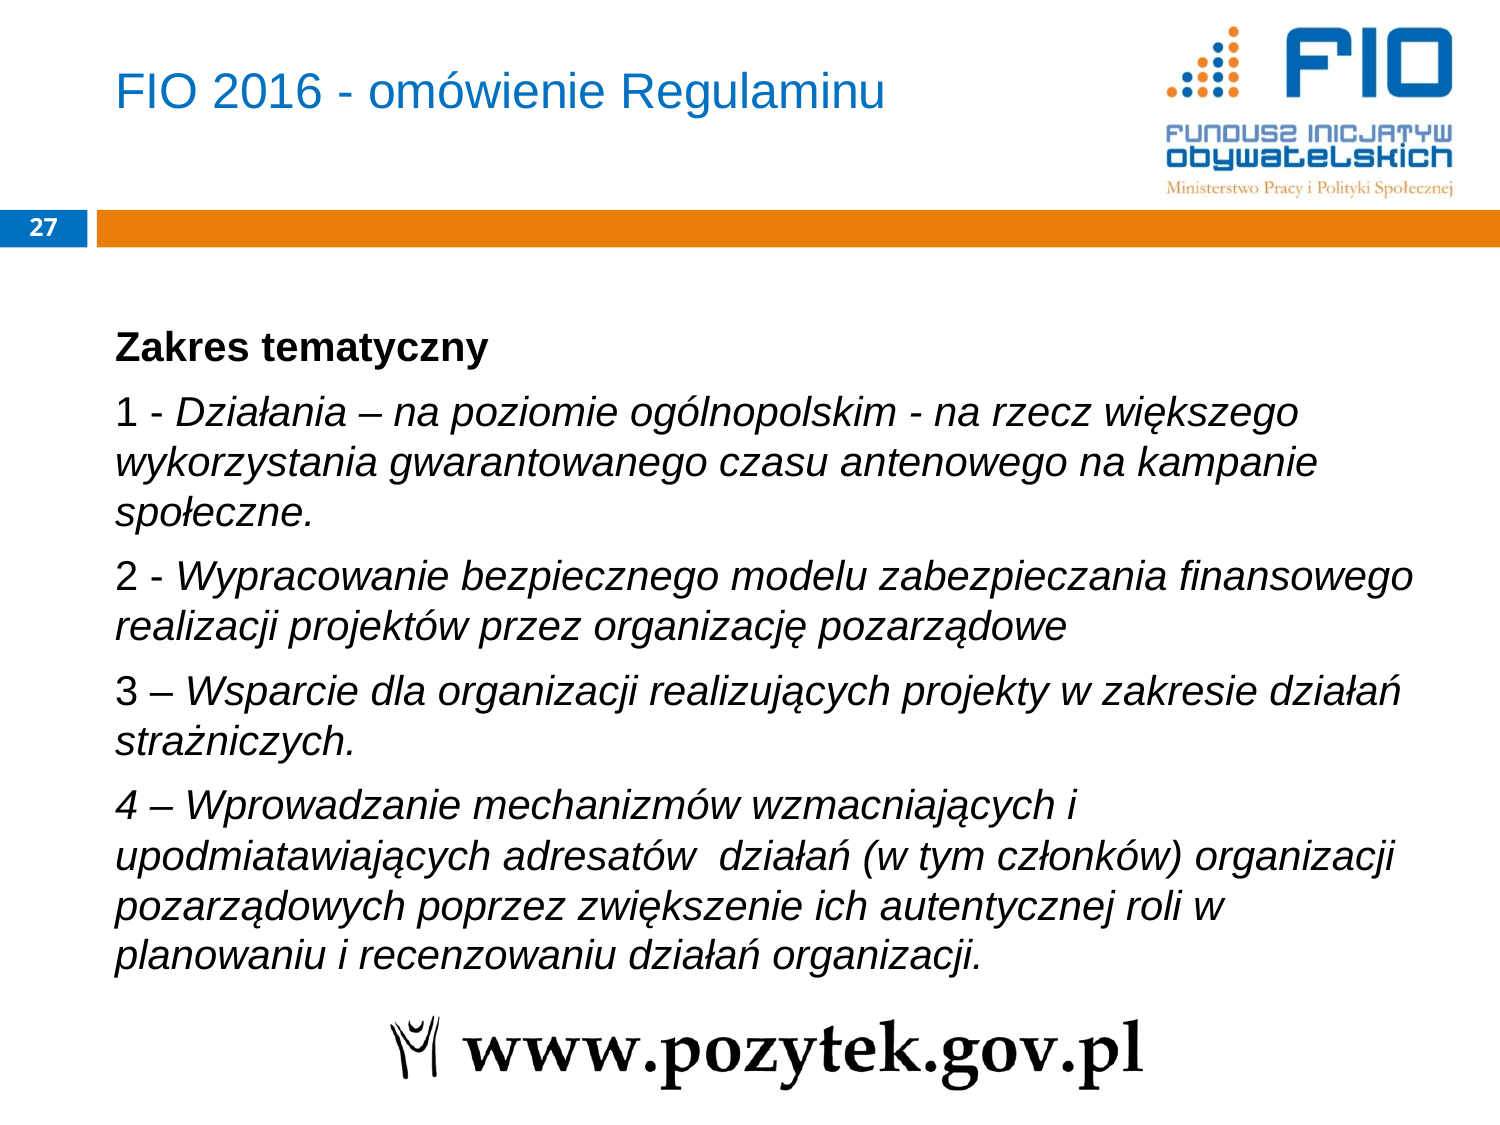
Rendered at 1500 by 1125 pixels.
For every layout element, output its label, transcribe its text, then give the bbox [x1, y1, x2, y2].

picture [1149, 16, 1468, 209]
text_box 27 [0, 208, 88, 249]
text_box FIO 2016 - omówienie Regulaminu [100, 37, 1144, 200]
picture [371, 1001, 1152, 1101]
text_box Zakres tematyczny 1 - Działania – na poziomie ogólnopolskim - na rzecz większego wykorzystania gwarantowanego czasu antenowego na kampanie społeczne. 2 - Wypracowanie bezpiecznego modelu zabezpieczania finansowego realizacji projektów przez organizację pozarządowe 3 – Wsparcie dla organizacji realizujących projekty w zakresie działań strażniczych. 4 – Wprowadzanie mechanizmów wzmacniających i upodmiatawiających adresatów działań (w tym członków) organizacji pozarządowych poprzez zwiększenie ich autentycznej roli w planowaniu i recenzowaniu działań organizacji. [100, 262, 1438, 1071]
